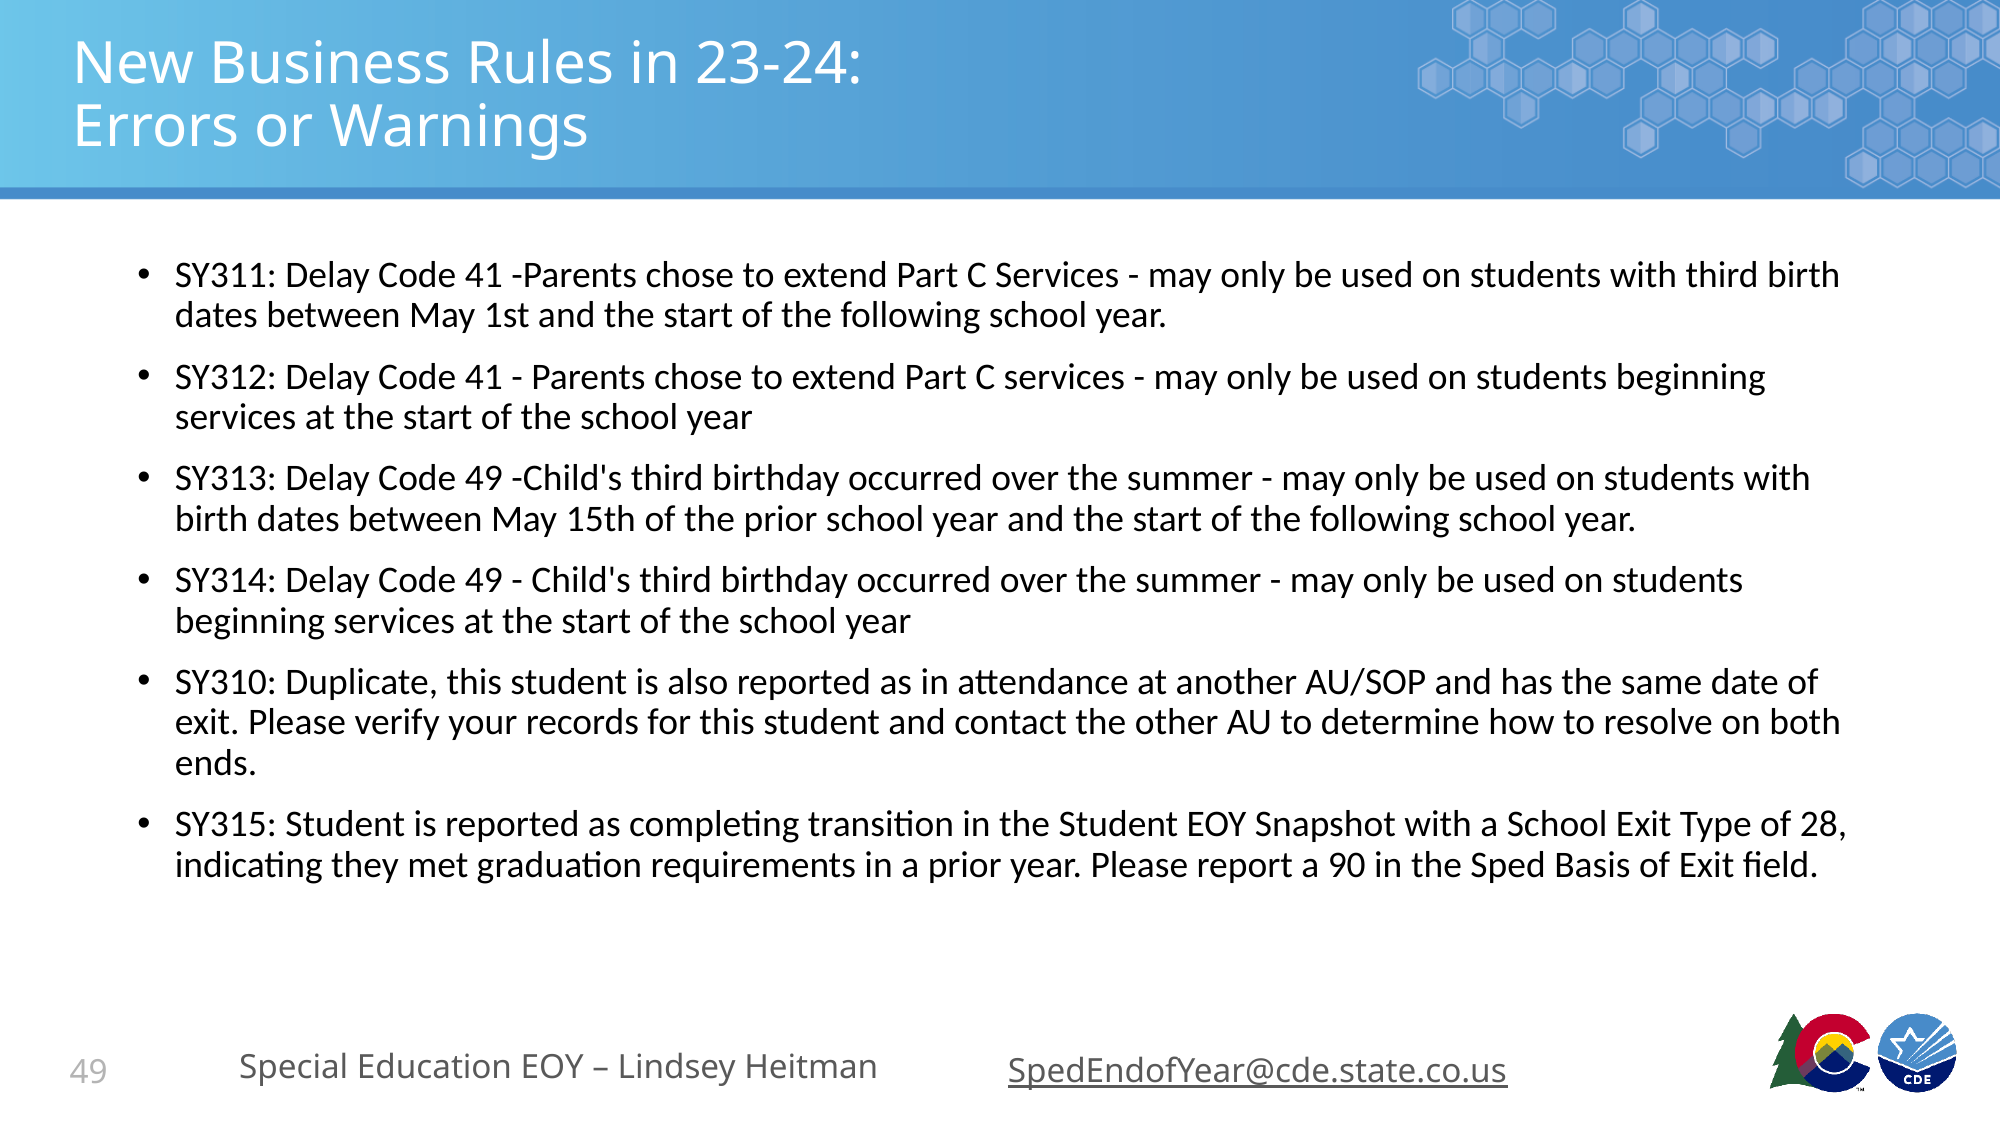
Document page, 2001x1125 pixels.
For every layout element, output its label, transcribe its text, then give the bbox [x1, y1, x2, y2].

list SY311: Delay Code 41 -Parents chose to extend Part C Services - may only be used on students with third birth dates between May 1st and the start of the following school year. SY312: Delay Code 41 - Parents chose to extend Part C services - may only be used on students beginning services at the start of the school year SY313: Delay Code 49 -Child's third birthday occurred over the summer - may only be used on students with birth dates between May 15th of the prior school year and the start of the following school year. SY314: Delay Code 49 - Child's third birthday occurred over the summer - may only be used on students beginning services at the start of the school year SY310: Duplicate, this student is also reported as in attendance at another AU/SOP and has the same date of exit. Please verify your records for this student and contact the other AU to determine how to resolve on both ends. SY315: Student is reported as completing transition in the Student EOY Snapshot with a School Exit Type of 28, indicating they met graduation requirements in a prior year. Please report a 90 in the Sped Basis of Exit field. [137, 254, 1863, 969]
list Special Education EOY – Lindsey Heitman [224, 1042, 960, 1103]
slide_number 49 [54, 1042, 191, 1103]
title New Business Rules in 23-24: Errors or Warnings [72, 33, 1396, 182]
picture [1768, 1012, 1957, 1093]
picture [0, 0, 2000, 200]
list SpedEndofYear@cde.state.co.us [992, 1042, 1714, 1103]
